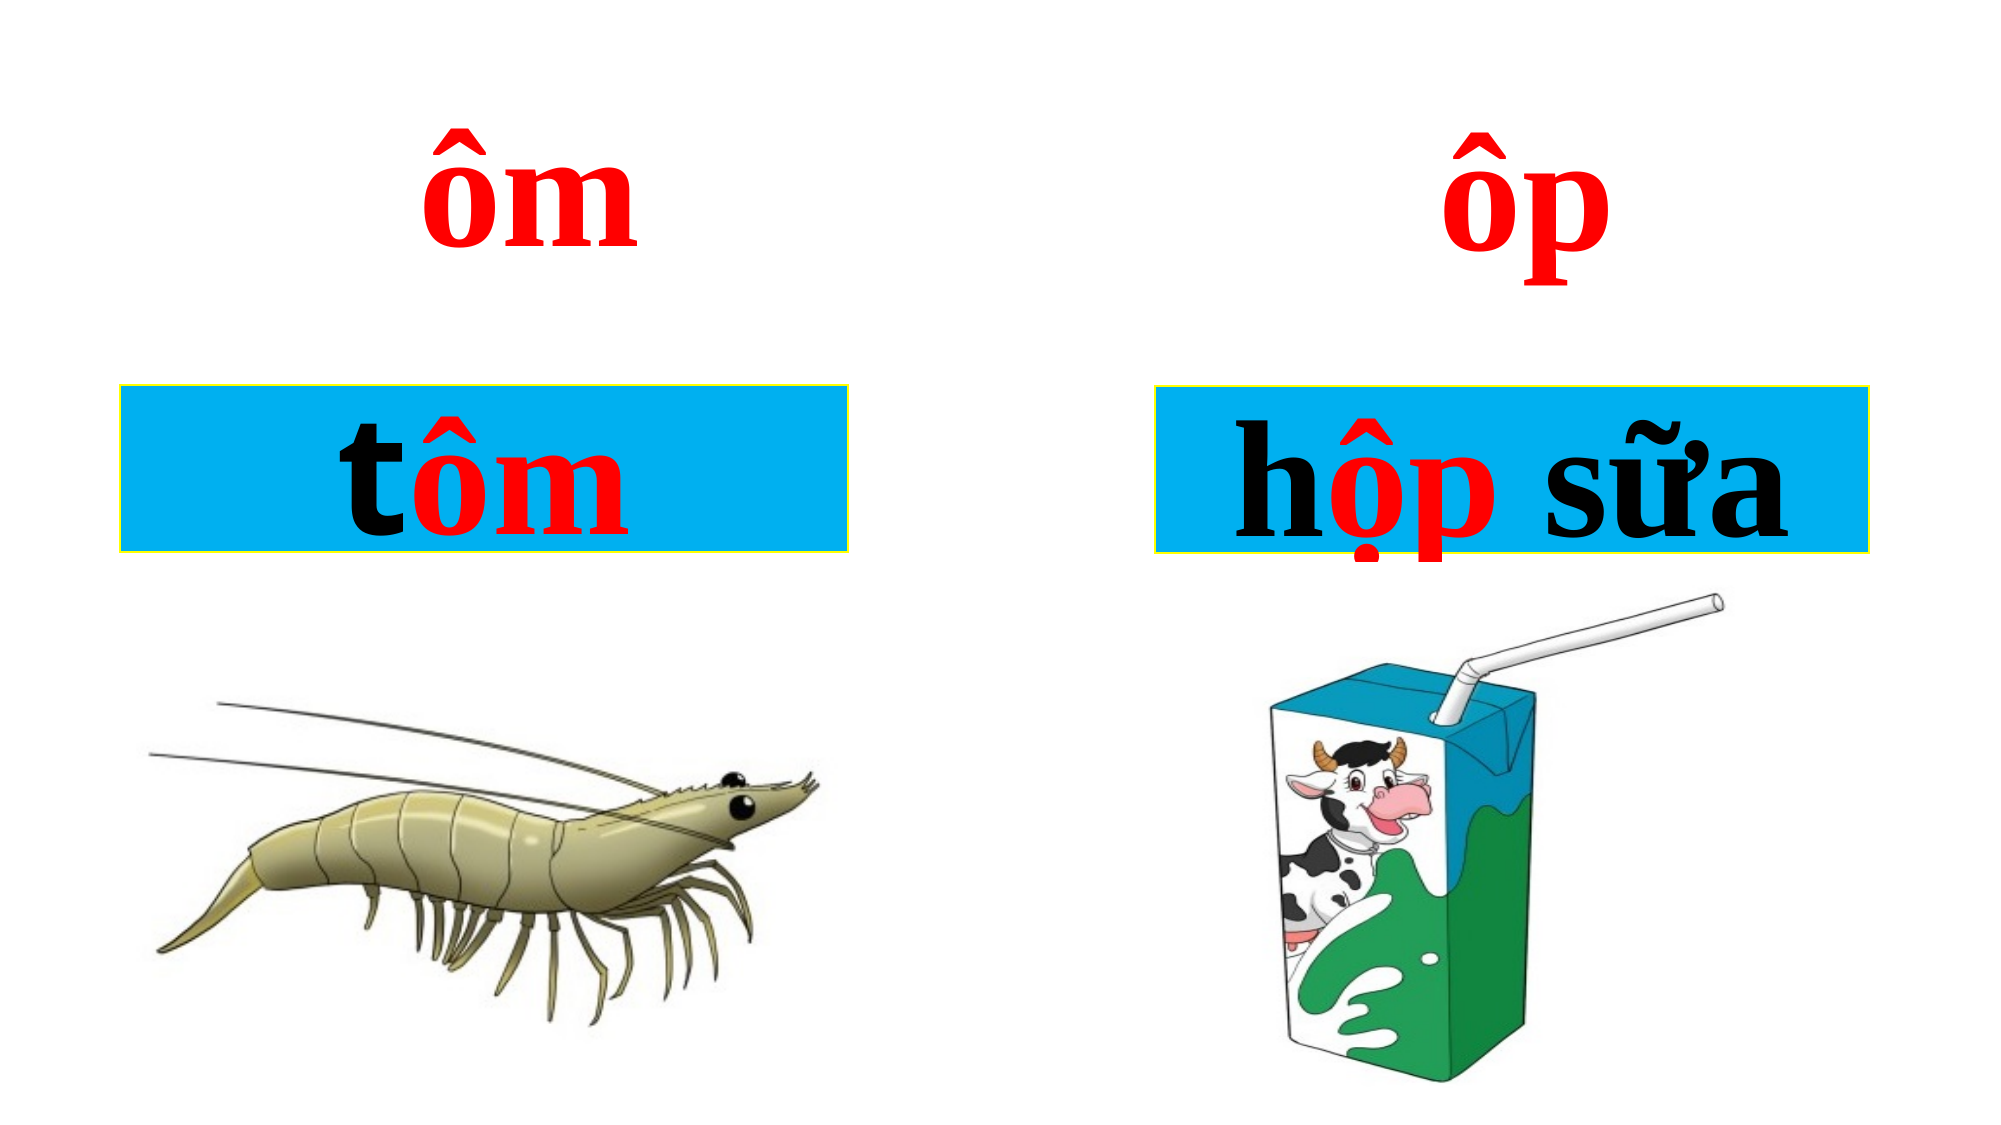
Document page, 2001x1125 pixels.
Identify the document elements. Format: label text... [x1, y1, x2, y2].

text_box ôp [1326, 76, 1692, 292]
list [112, 620, 915, 1059]
text_box hộp sữa [1154, 385, 1870, 554]
text_box tôm [119, 384, 849, 553]
text_box ôm [264, 72, 720, 287]
picture [1127, 562, 1807, 1093]
